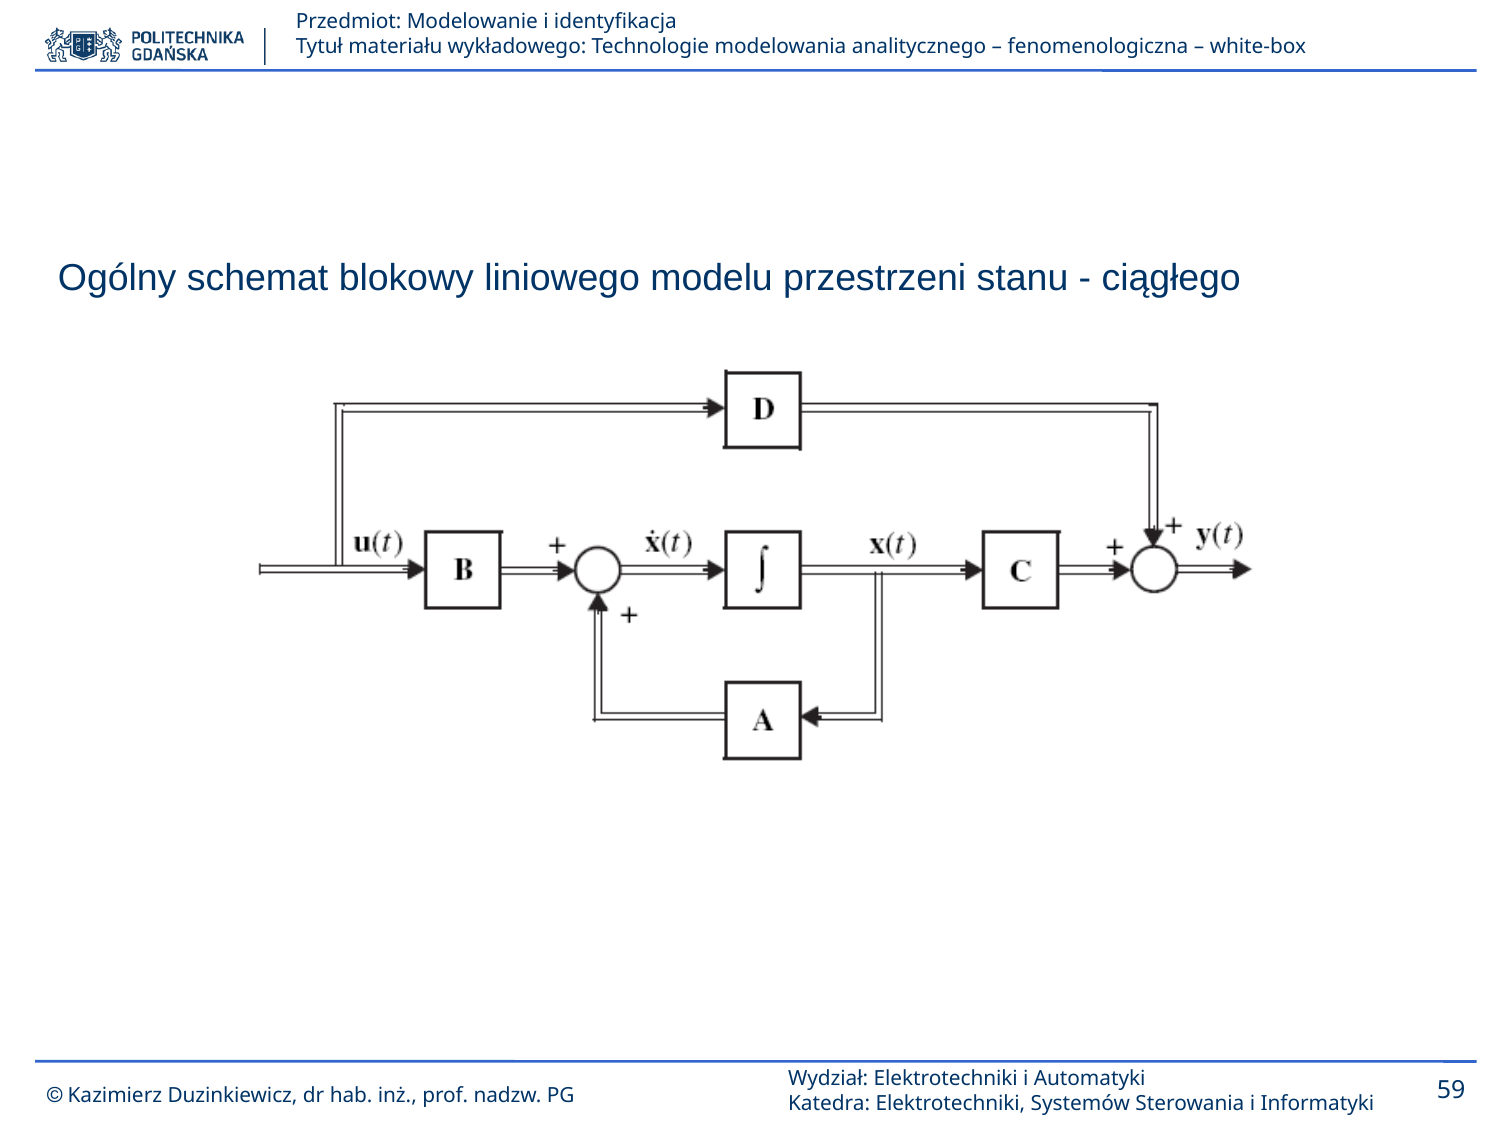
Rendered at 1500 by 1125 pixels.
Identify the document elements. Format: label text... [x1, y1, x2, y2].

text_box Ogólny schemat blokowy liniowego modelu przestrzeni stanu - ciągłego [43, 246, 1457, 306]
picture [228, 365, 1290, 787]
